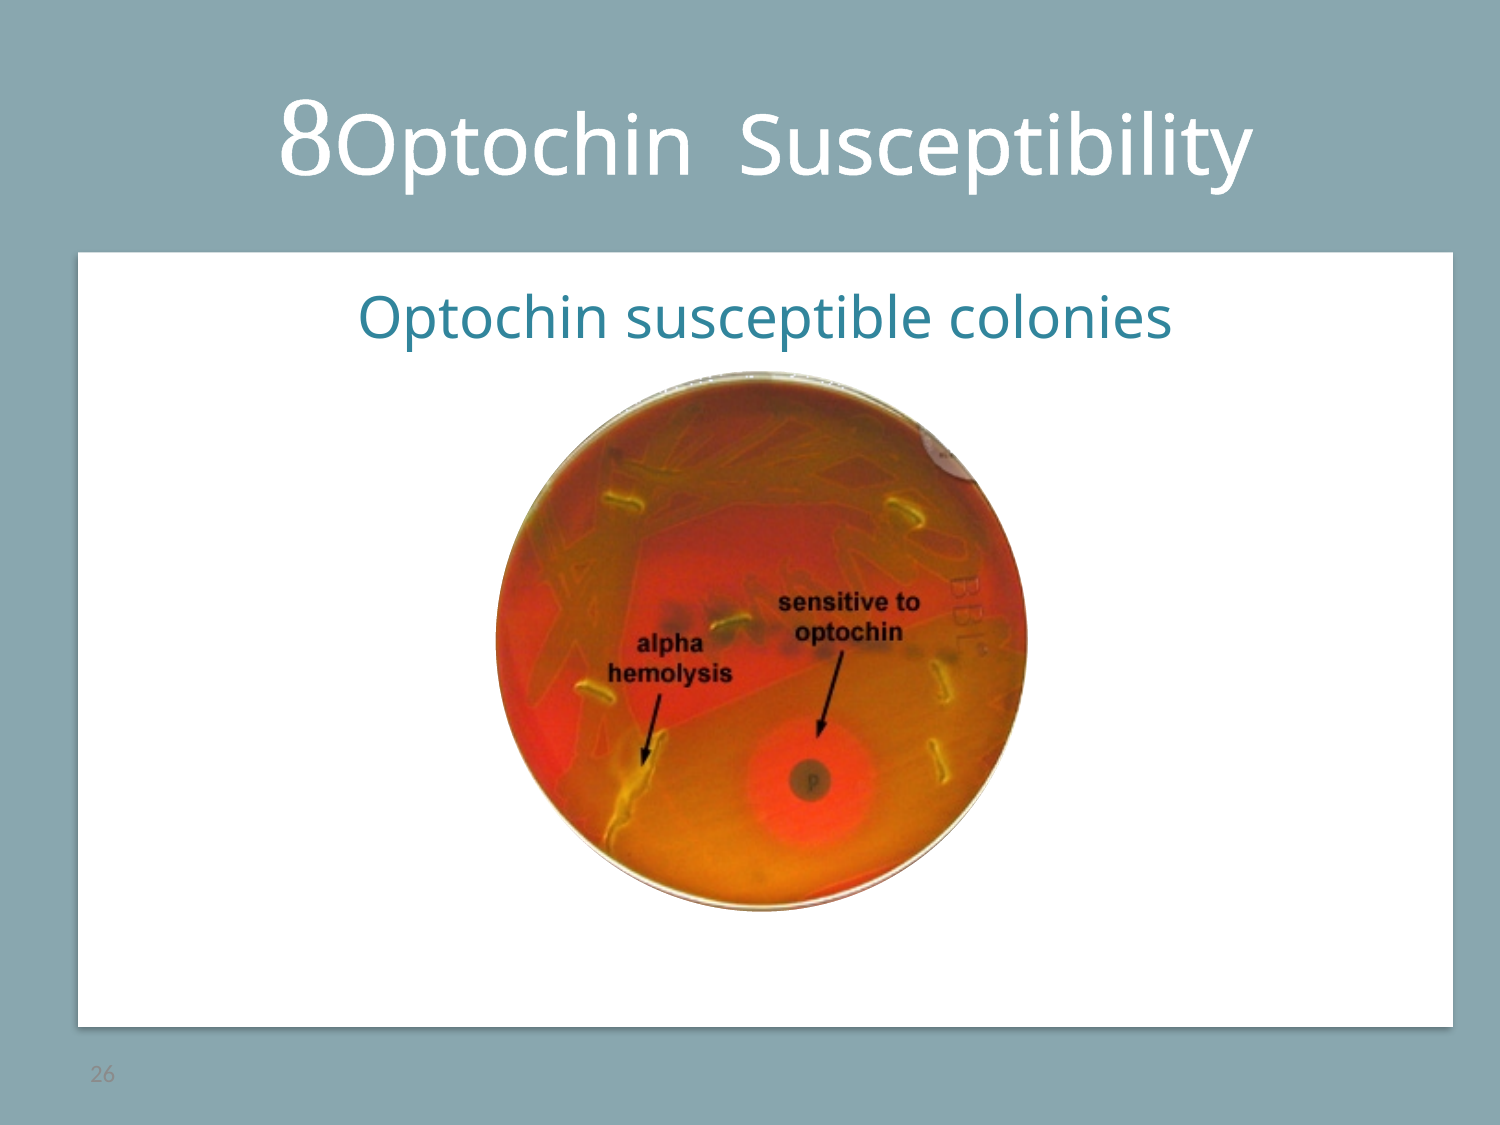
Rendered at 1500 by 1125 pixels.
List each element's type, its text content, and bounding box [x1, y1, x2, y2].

text_box Optochin susceptible colonies [76, 250, 1455, 1029]
slide_number 26 [75, 1042, 425, 1103]
text_box Optochin Susceptibility [104, 54, 1427, 205]
picture [490, 365, 1034, 918]
